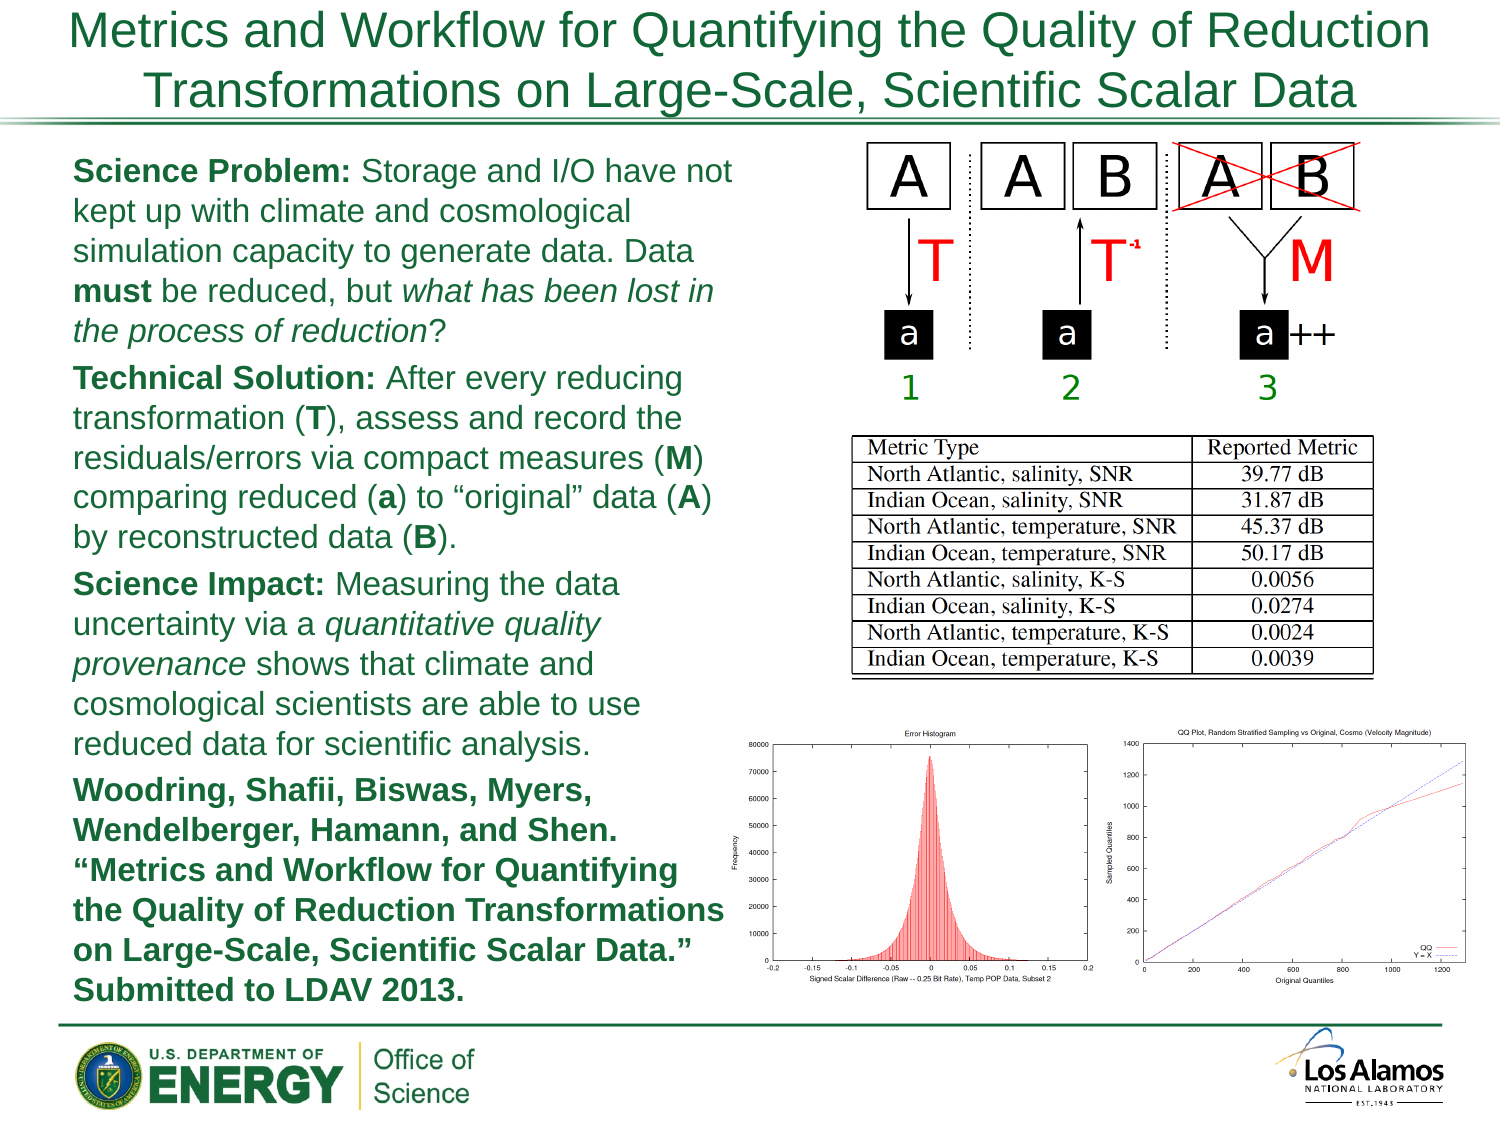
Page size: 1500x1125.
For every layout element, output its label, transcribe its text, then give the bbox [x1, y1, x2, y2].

picture [0, 137, 1500, 1125]
title Metrics and Workflow for Quantifying the Quality of Reduction Transformations on Large-Scale, Scientific Scalar Data [0, 0, 1500, 152]
list Science Problem: Storage and I/O have not kept up with climate and cosmological simulation capacity to generate data. Data must be reduced, but what has been lost in the process of reduction? Technical Solution: After every reducing transformation (T), assess and record the residuals/errors via compact measures (M) comparing reduced (a) to “original” data (A) by reconstructed data (B). Science Impact: Measuring the data uncertainty via a quantitative quality provenance shows that climate and cosmological scientists are able to use reduced data for scientific analysis. Woodring, Shafii, Biswas, Myers, Wendelberger, Hamann, and Shen. “Metrics and Workflow for Quantifying the Quality of Reduction Transformations on Large-Scale, Scientific Scalar Data.” Submitted to LDAV 2013. [57, 152, 751, 1006]
